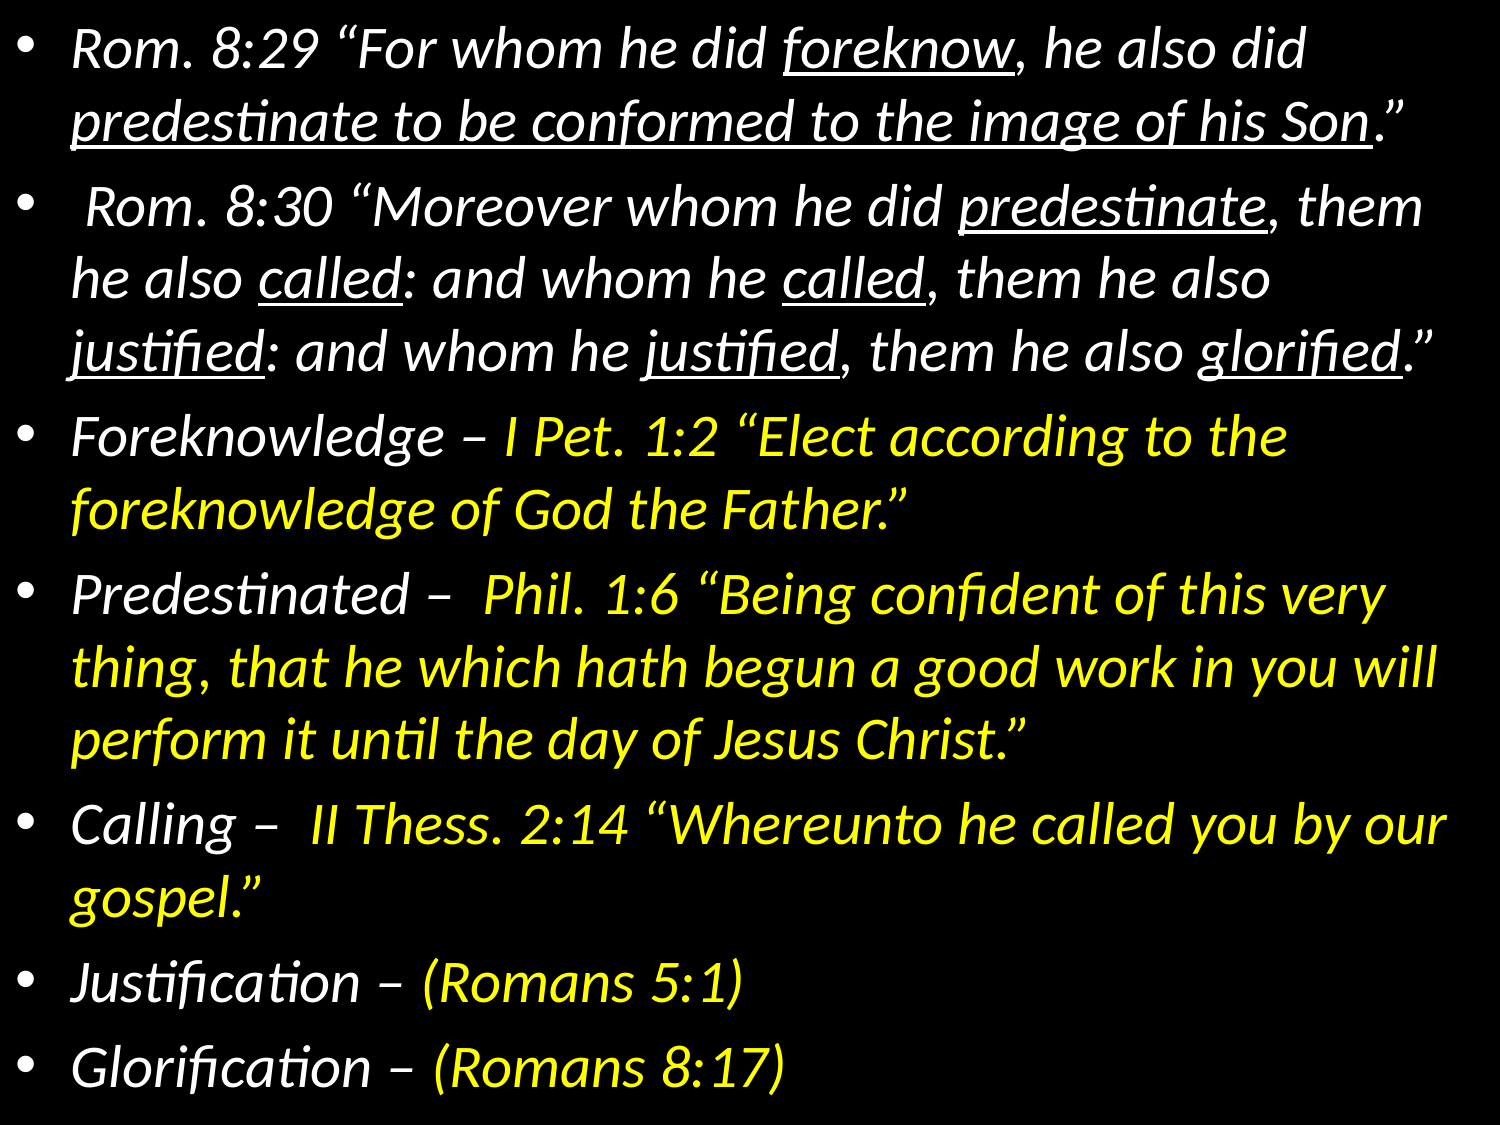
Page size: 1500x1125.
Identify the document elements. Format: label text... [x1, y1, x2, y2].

list Rom. 8:29 “For whom he did foreknow, he also did predestinate to be conformed to the image of his Son.” Rom. 8:30 “Moreover whom he did predestinate, them he also called: and whom he called, them he also justified: and whom he justified, them he also glorified.” Foreknowledge – I Pet. 1:2 “Elect according to the foreknowledge of God the Father.” Predestinated – Phil. 1:6 “Being confident of this very thing, that he which hath begun a good work in you will perform it until the day of Jesus Christ.” Calling – II Thess. 2:14 “Whereunto he called you by our gospel.” Justification – (Romans 5:1) Glorification – (Romans 8:17) [0, 0, 1500, 1125]
